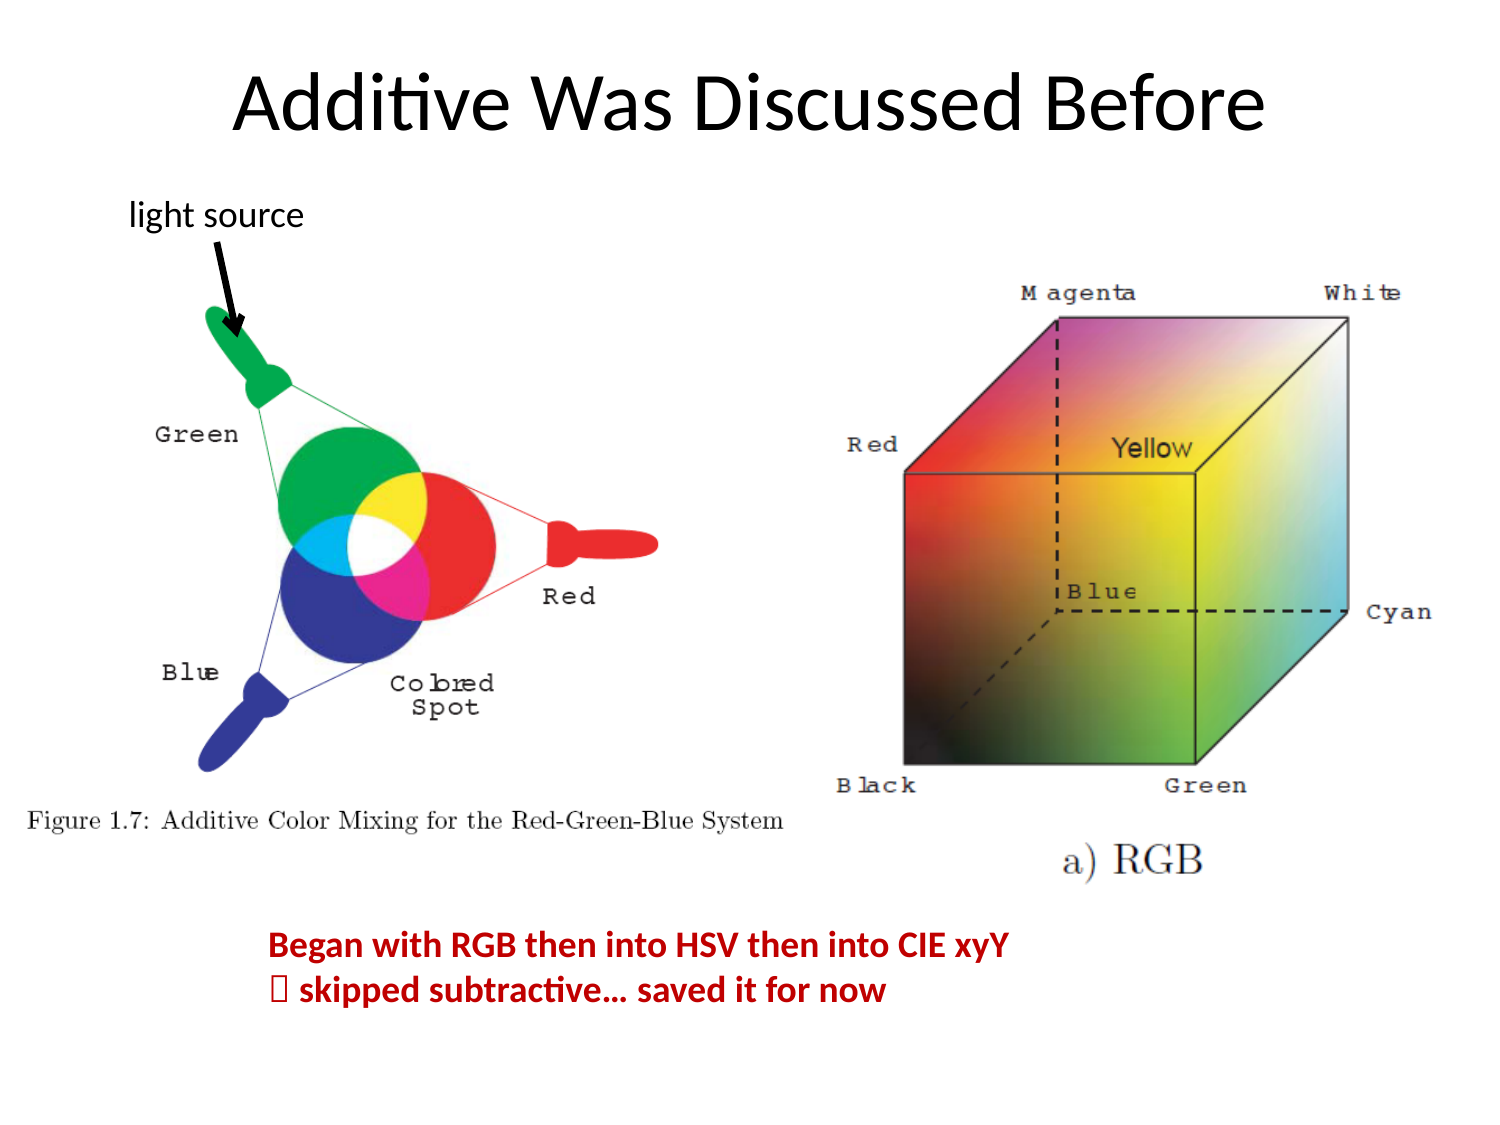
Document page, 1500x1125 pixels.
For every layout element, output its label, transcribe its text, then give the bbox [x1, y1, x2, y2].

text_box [216, 242, 238, 338]
picture [24, 298, 788, 840]
title Additive Was Discussed Before [75, 45, 1425, 150]
text_box Began with RGB then into HSV then into CIE xyY  skipped subtractive… saved it for now [253, 912, 1026, 1018]
picture [812, 221, 1462, 899]
text_box light source [113, 182, 320, 243]
